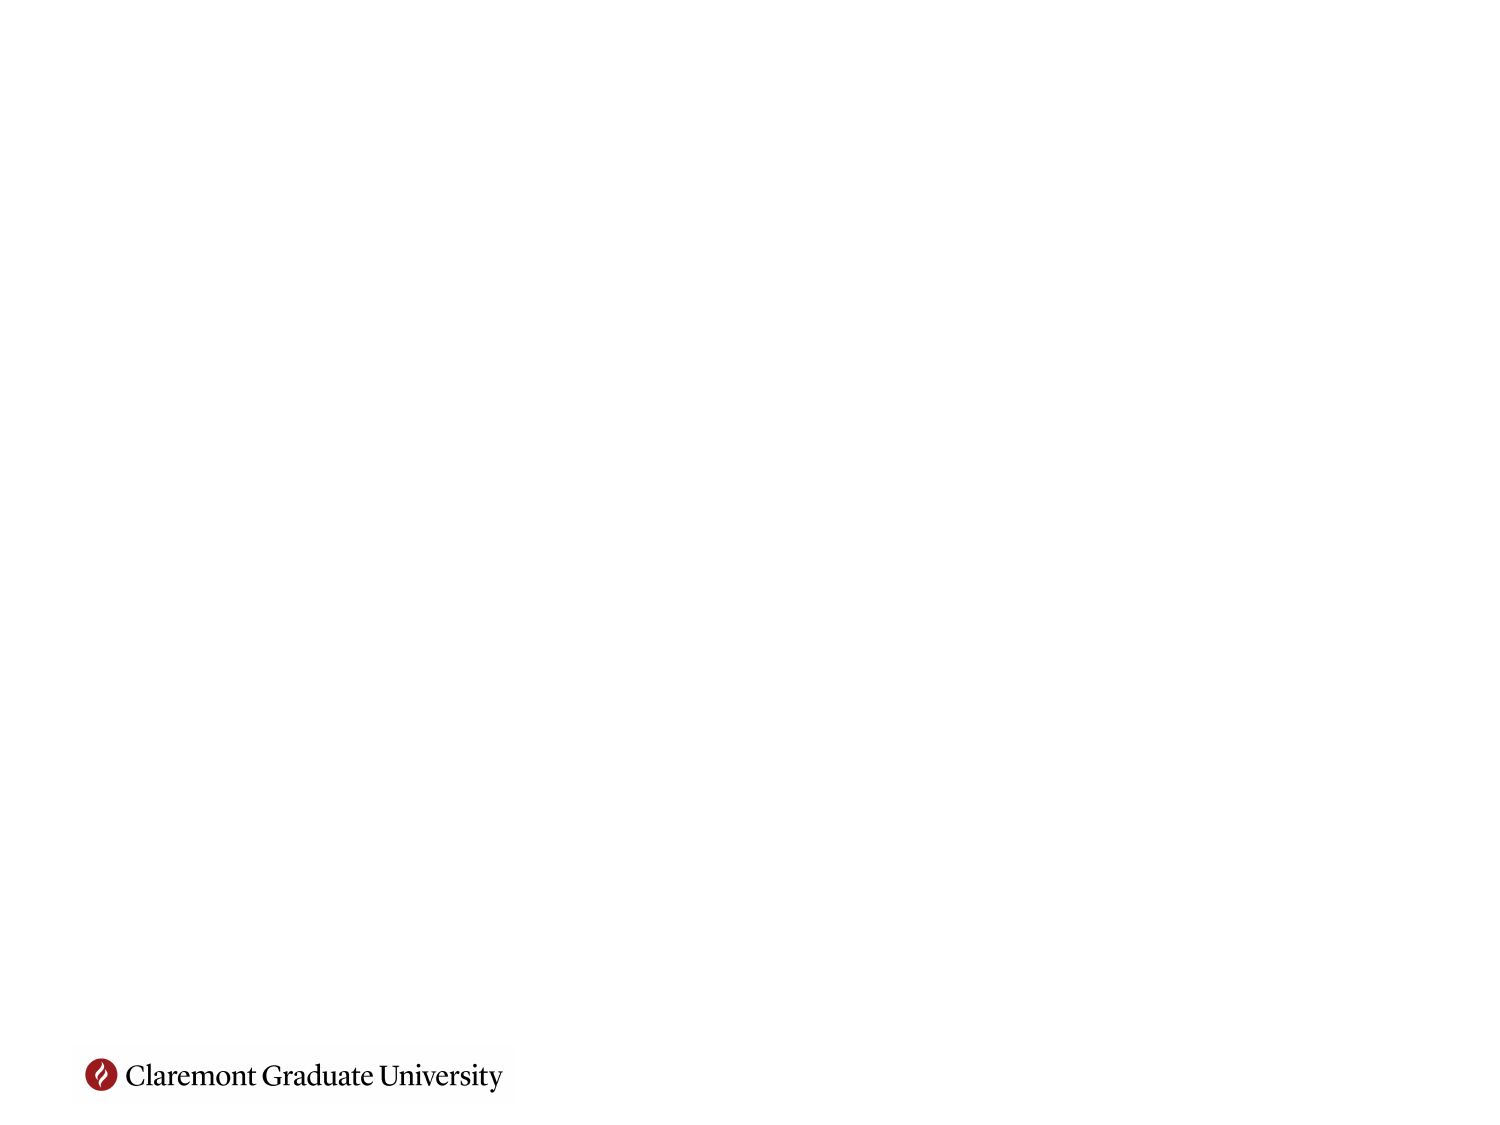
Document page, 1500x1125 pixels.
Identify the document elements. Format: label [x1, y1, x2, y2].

picture [72, 1045, 516, 1104]
